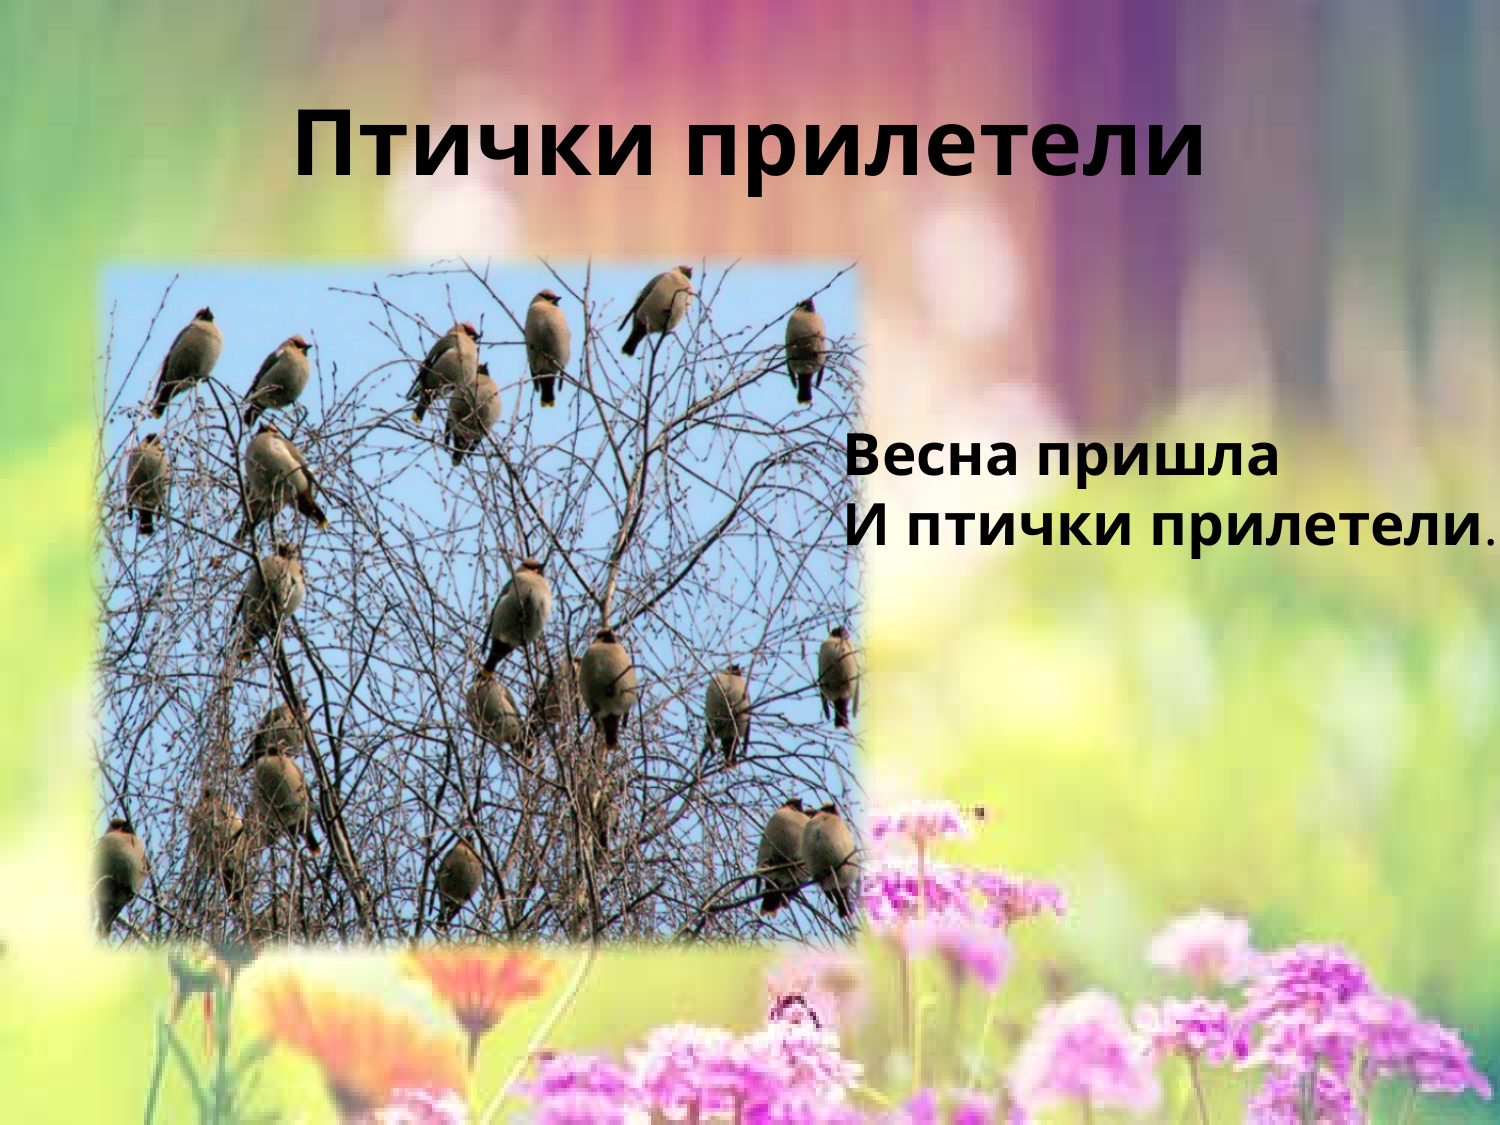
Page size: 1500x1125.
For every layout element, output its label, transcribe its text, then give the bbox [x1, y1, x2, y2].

title Птички прилетели [75, 45, 1425, 233]
picture [0, 0, 1500, 1125]
text_box Весна пришла И птички прилетели. [885, 410, 1500, 565]
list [81, 245, 880, 962]
